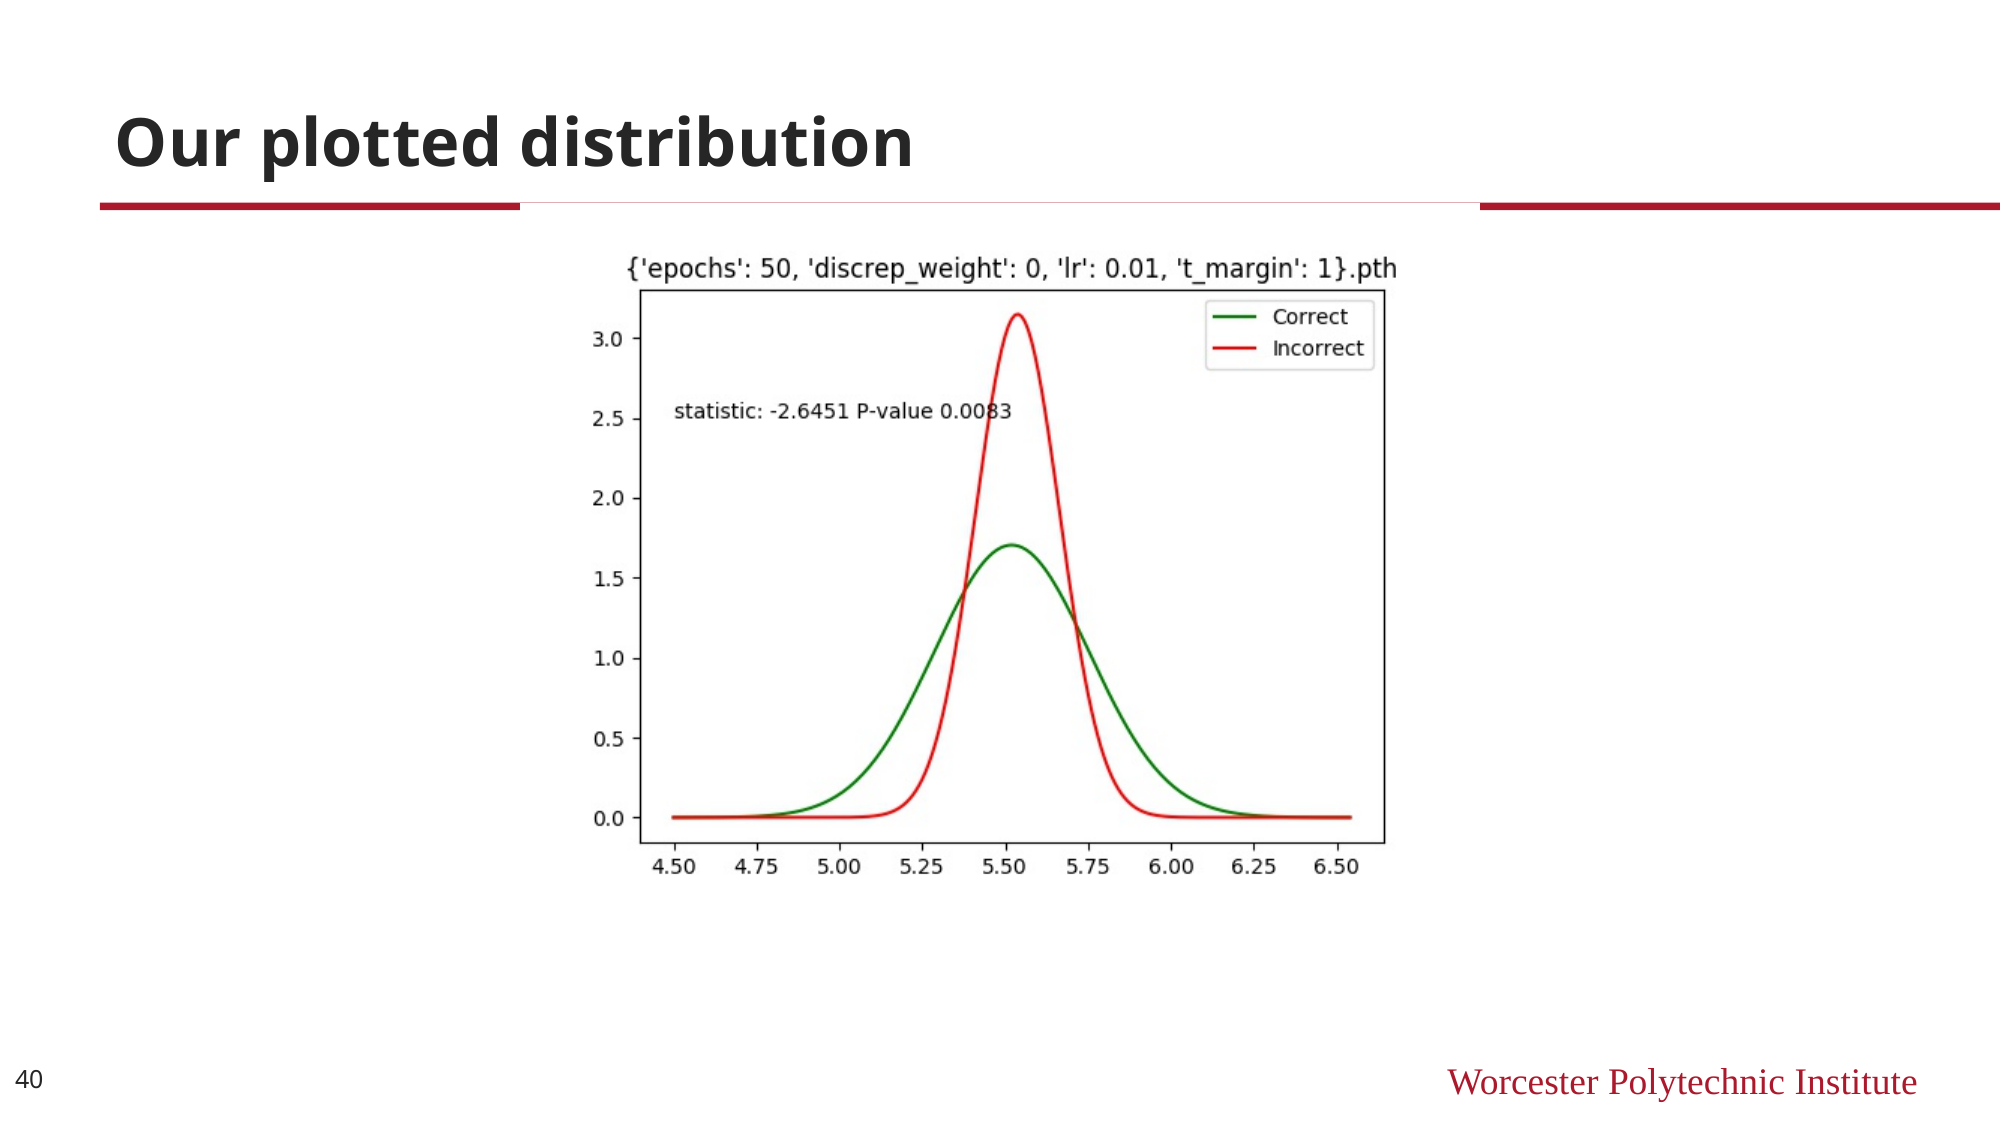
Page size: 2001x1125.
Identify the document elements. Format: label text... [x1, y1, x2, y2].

title Our plotted distribution [99, 56, 1900, 188]
slide_number 40 [0, 1047, 100, 1113]
picture [519, 202, 1480, 923]
